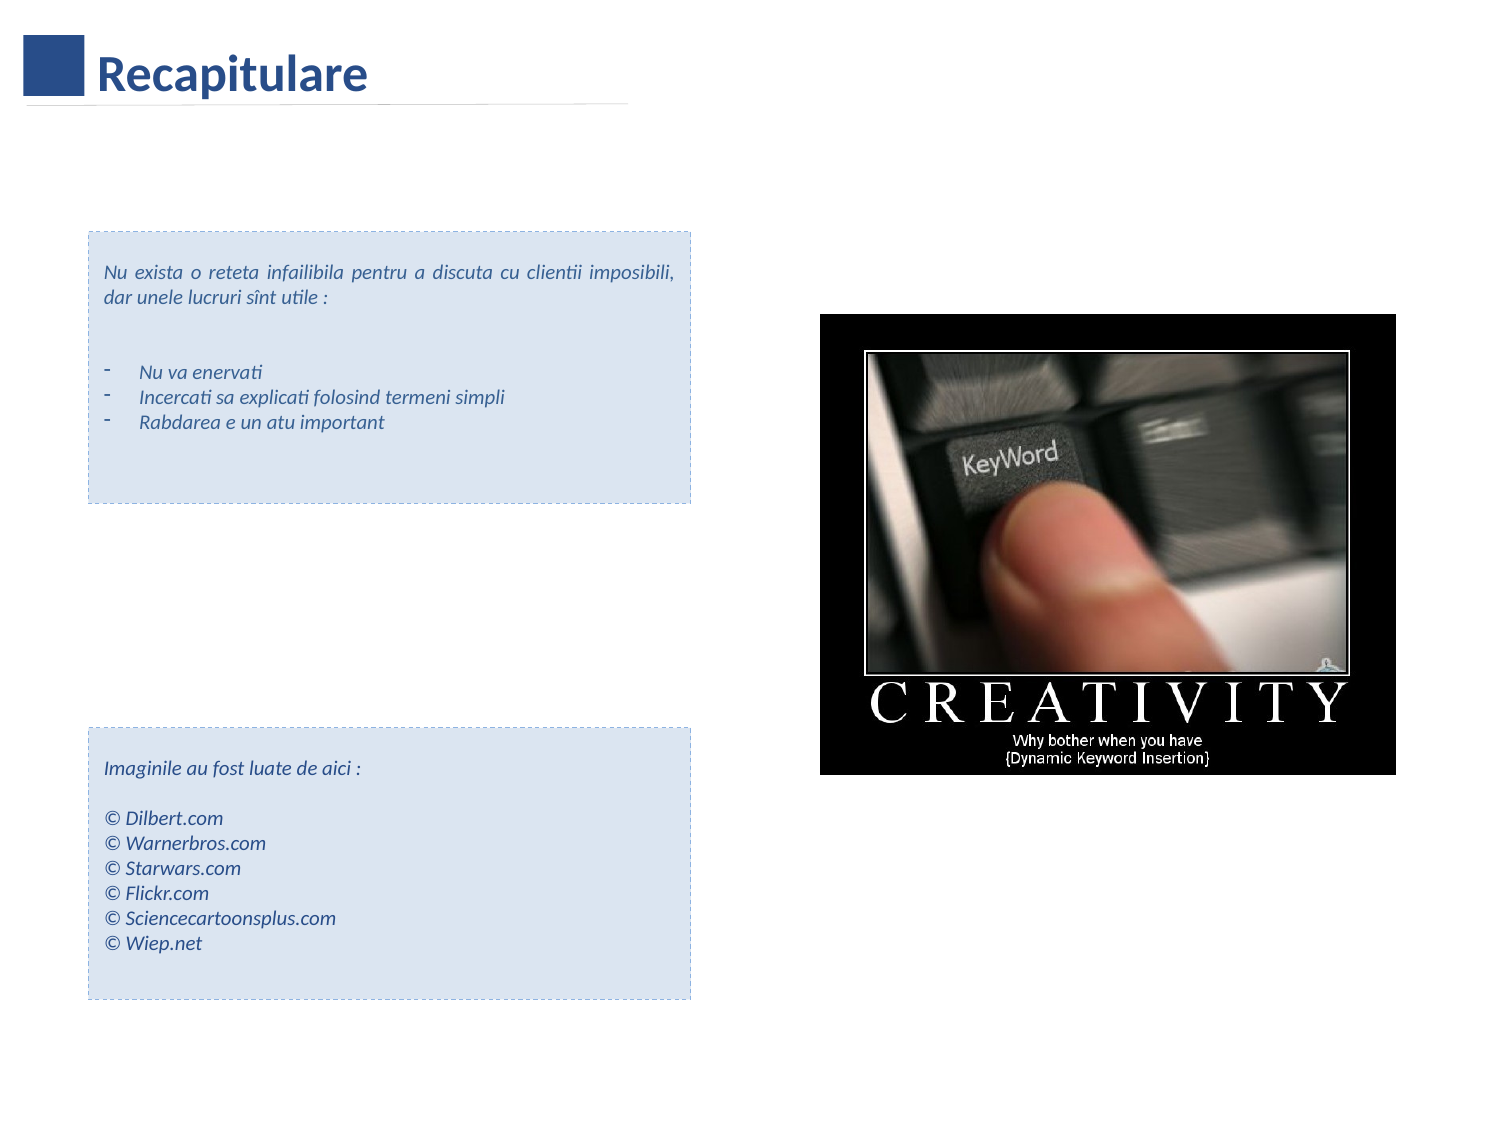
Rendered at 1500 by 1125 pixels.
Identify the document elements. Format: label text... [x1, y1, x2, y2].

picture [820, 314, 1396, 776]
title Recapitulare [81, 0, 1500, 165]
text_box Imaginile au fost luate de aici : © Dilbert.com © Warnerbros.com © Starwars.com © Flickr.com © Sciencecartoonsplus.com © Wiep.net [88, 727, 691, 1000]
text_box Nu exista o reteta infailibila pentru a discuta cu clientii imposibili, dar unele lucruri sînt utile : Nu va enervati Incercati sa explicati folosind termeni simpli Rabdarea e un atu important [88, 231, 691, 504]
text_box [21, 33, 86, 98]
